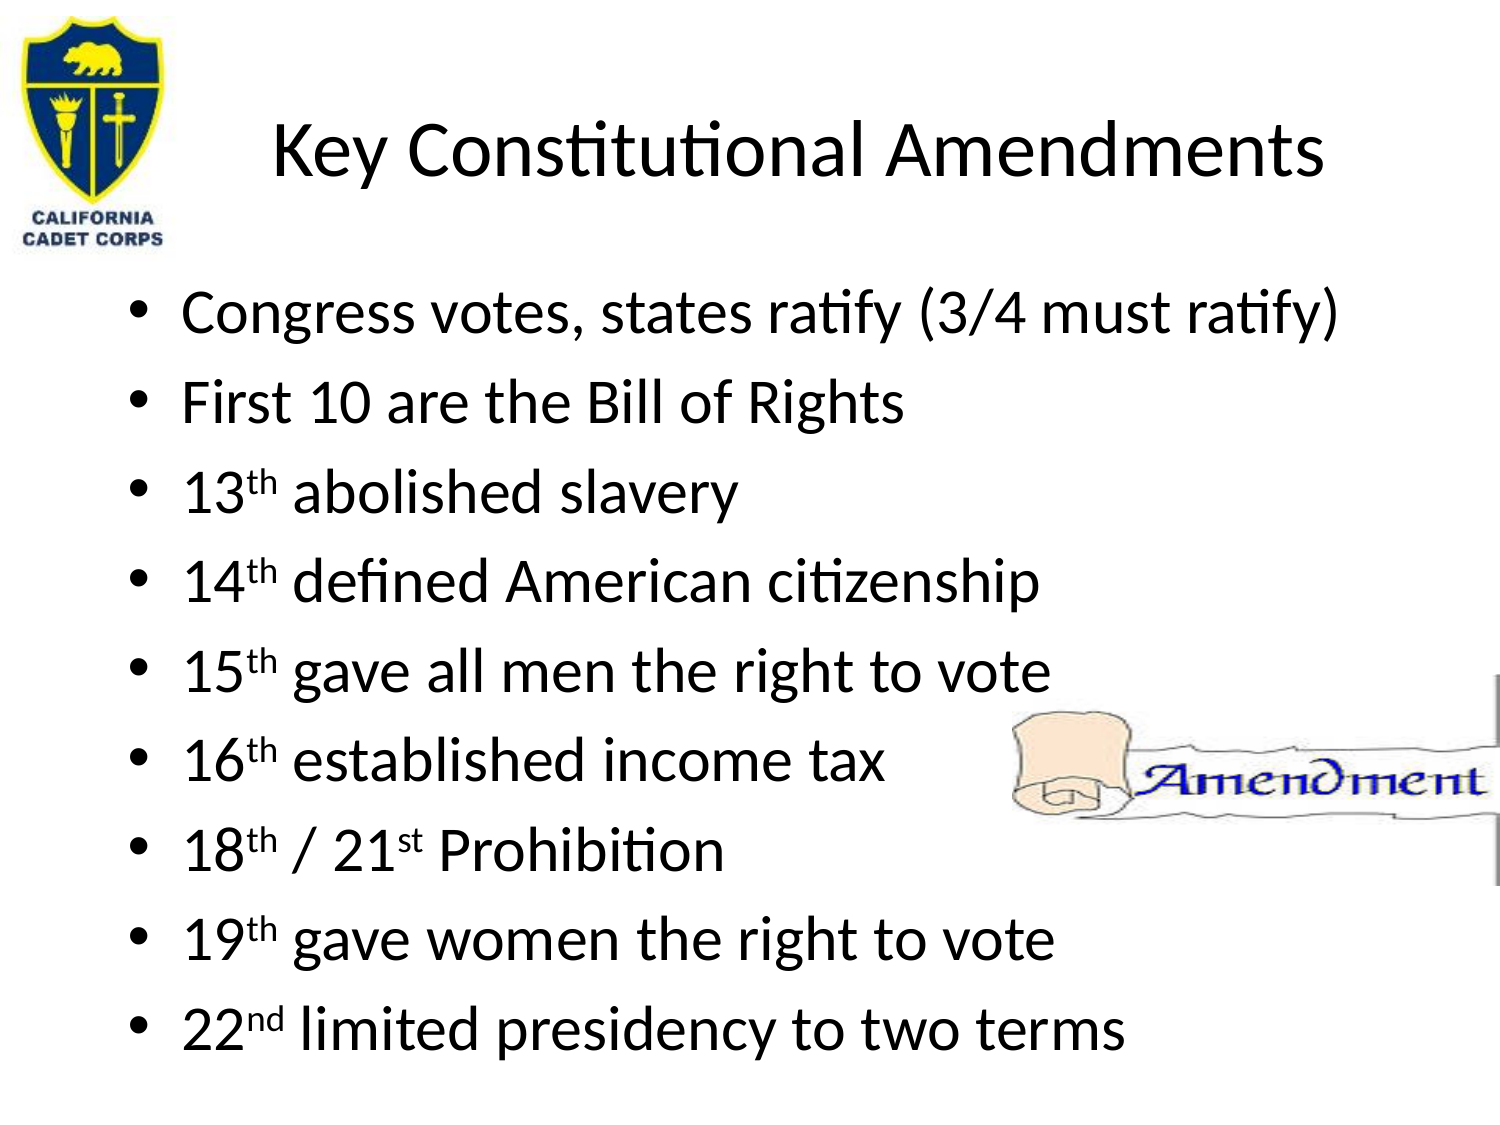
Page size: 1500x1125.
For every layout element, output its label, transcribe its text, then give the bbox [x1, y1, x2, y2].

title Key Constitutional Amendments [212, 50, 1388, 238]
list Congress votes, states ratify (3/4 must ratify) First 10 are the Bill of Rights 13th abolished slavery 14th defined American citizenship 15th gave all men the right to vote 16th established income tax 18th / 21st Prohibition 19th gave women the right to vote 22nd limited presidency to two terms [112, 262, 1463, 1075]
picture [1012, 674, 1500, 887]
picture [0, 16, 186, 261]
